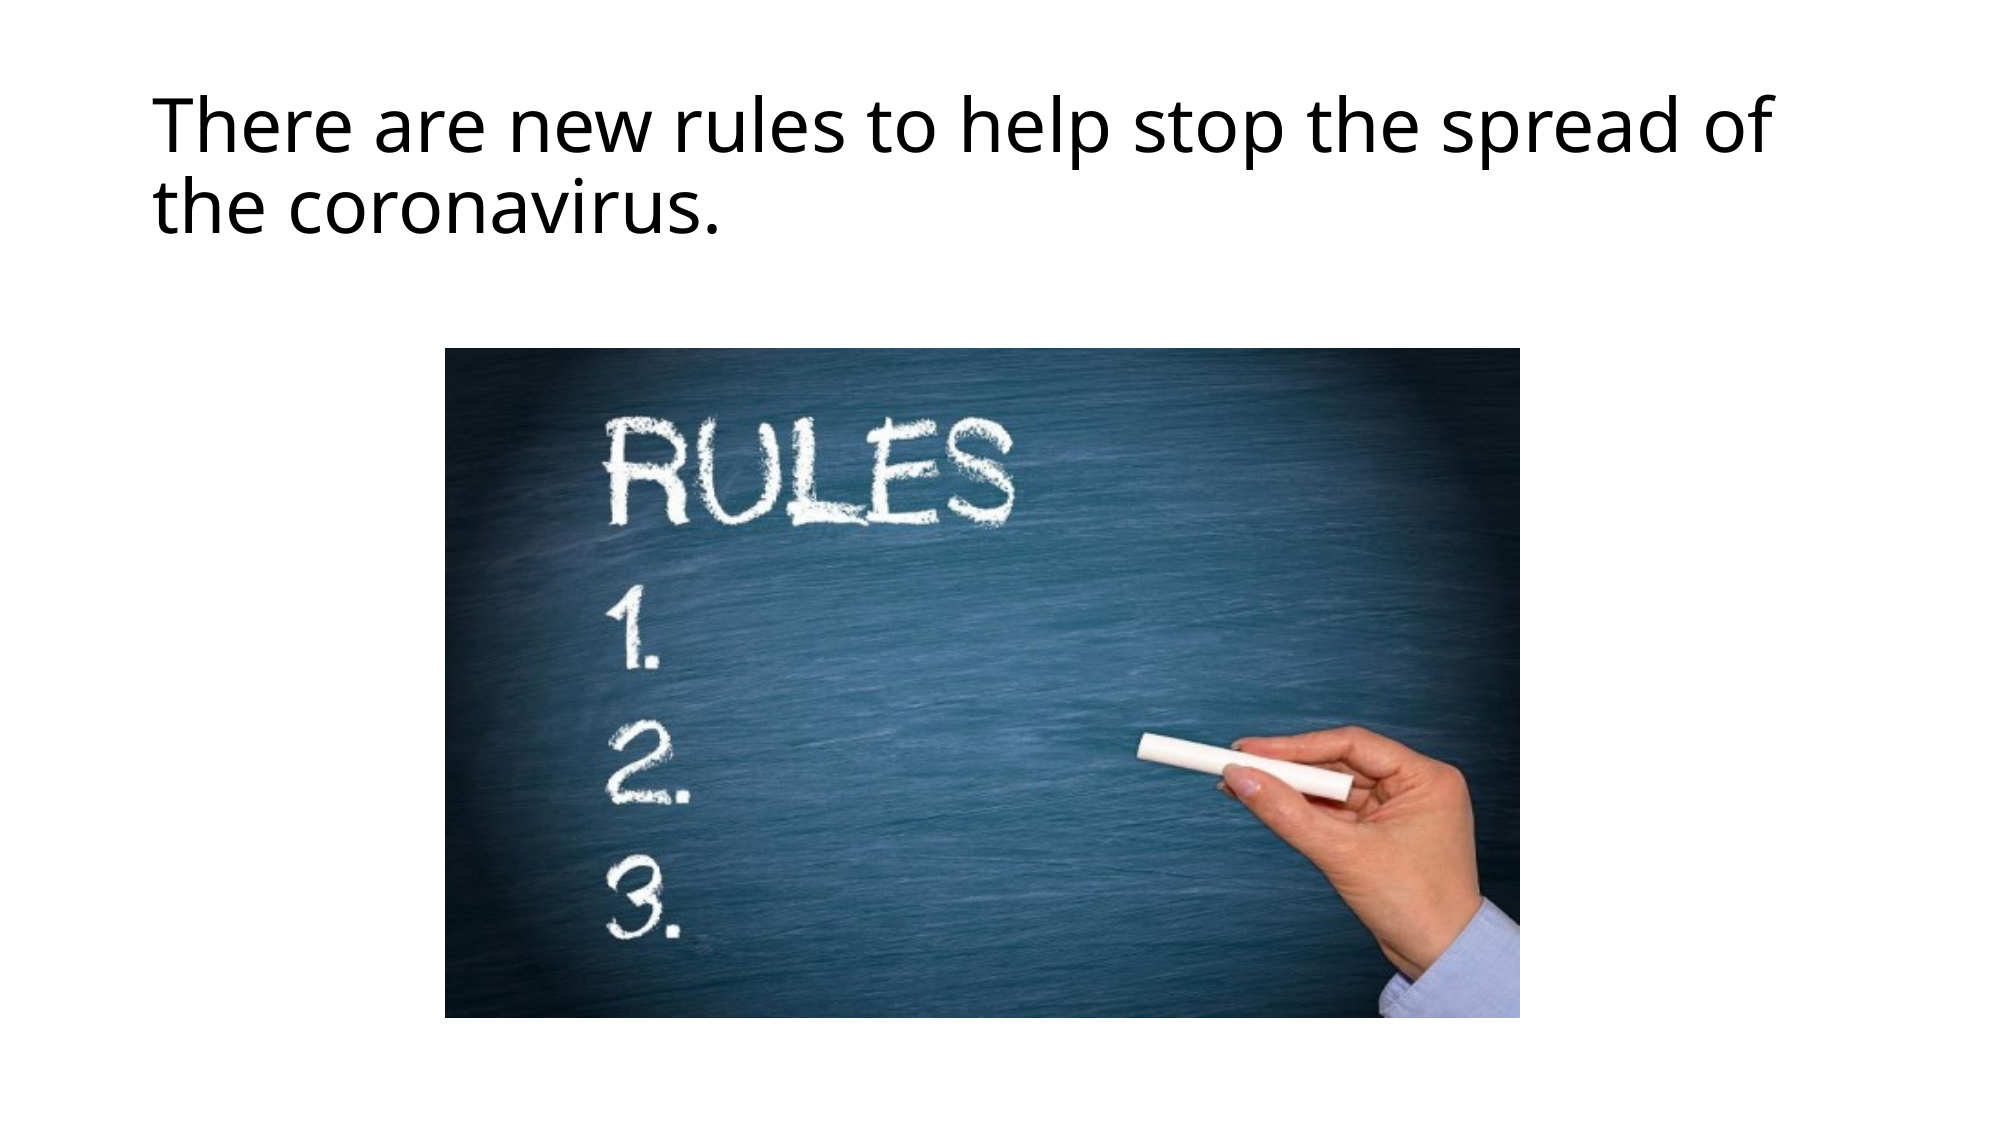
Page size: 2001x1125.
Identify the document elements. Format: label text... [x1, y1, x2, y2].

title There are new rules to help stop the spread of the coronavirus. [137, 59, 1863, 278]
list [445, 348, 1520, 1018]
